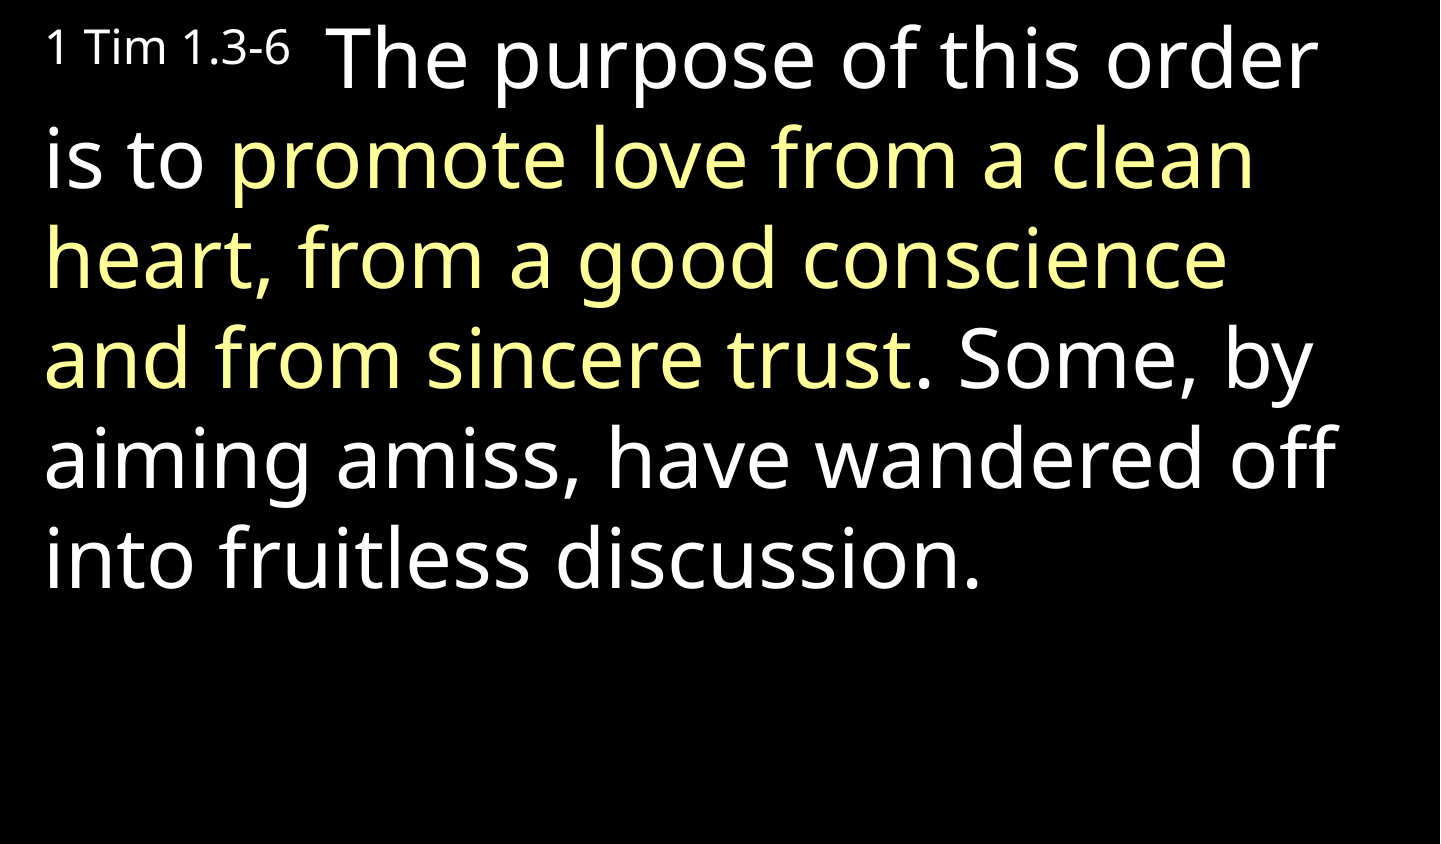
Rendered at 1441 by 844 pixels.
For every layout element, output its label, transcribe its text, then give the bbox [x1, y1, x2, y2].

subtitle 1 Tim 1.3-6 The purpose of this order is to promote love from a clean heart, from a good conscience and from sincere trust. Some, by aiming amiss, have wandered off into fruitless discussion. [32, 0, 1408, 844]
